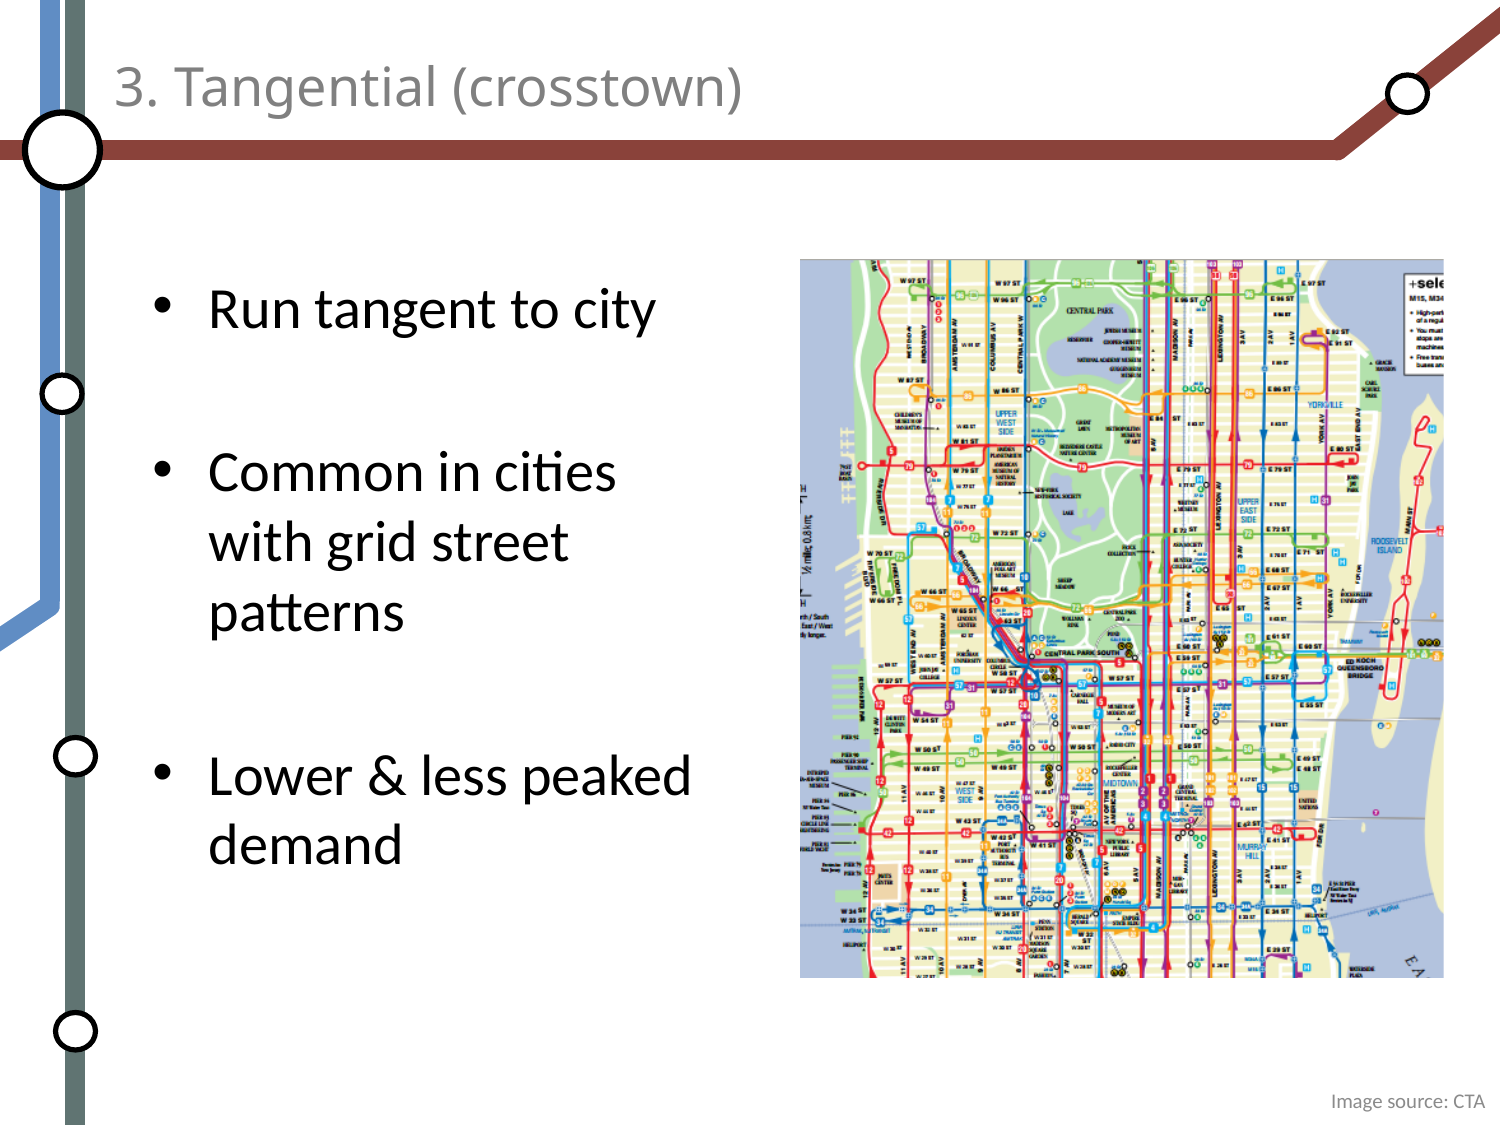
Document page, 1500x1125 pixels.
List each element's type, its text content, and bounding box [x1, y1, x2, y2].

list Run tangent to city Common in cities with grid street patterns Lower & less peaked demand [137, 262, 750, 1005]
title 3. Tangential (crosstown) [99, 45, 1338, 125]
picture [799, 259, 1444, 978]
text_box Image source: CTA [1037, 1079, 1500, 1125]
